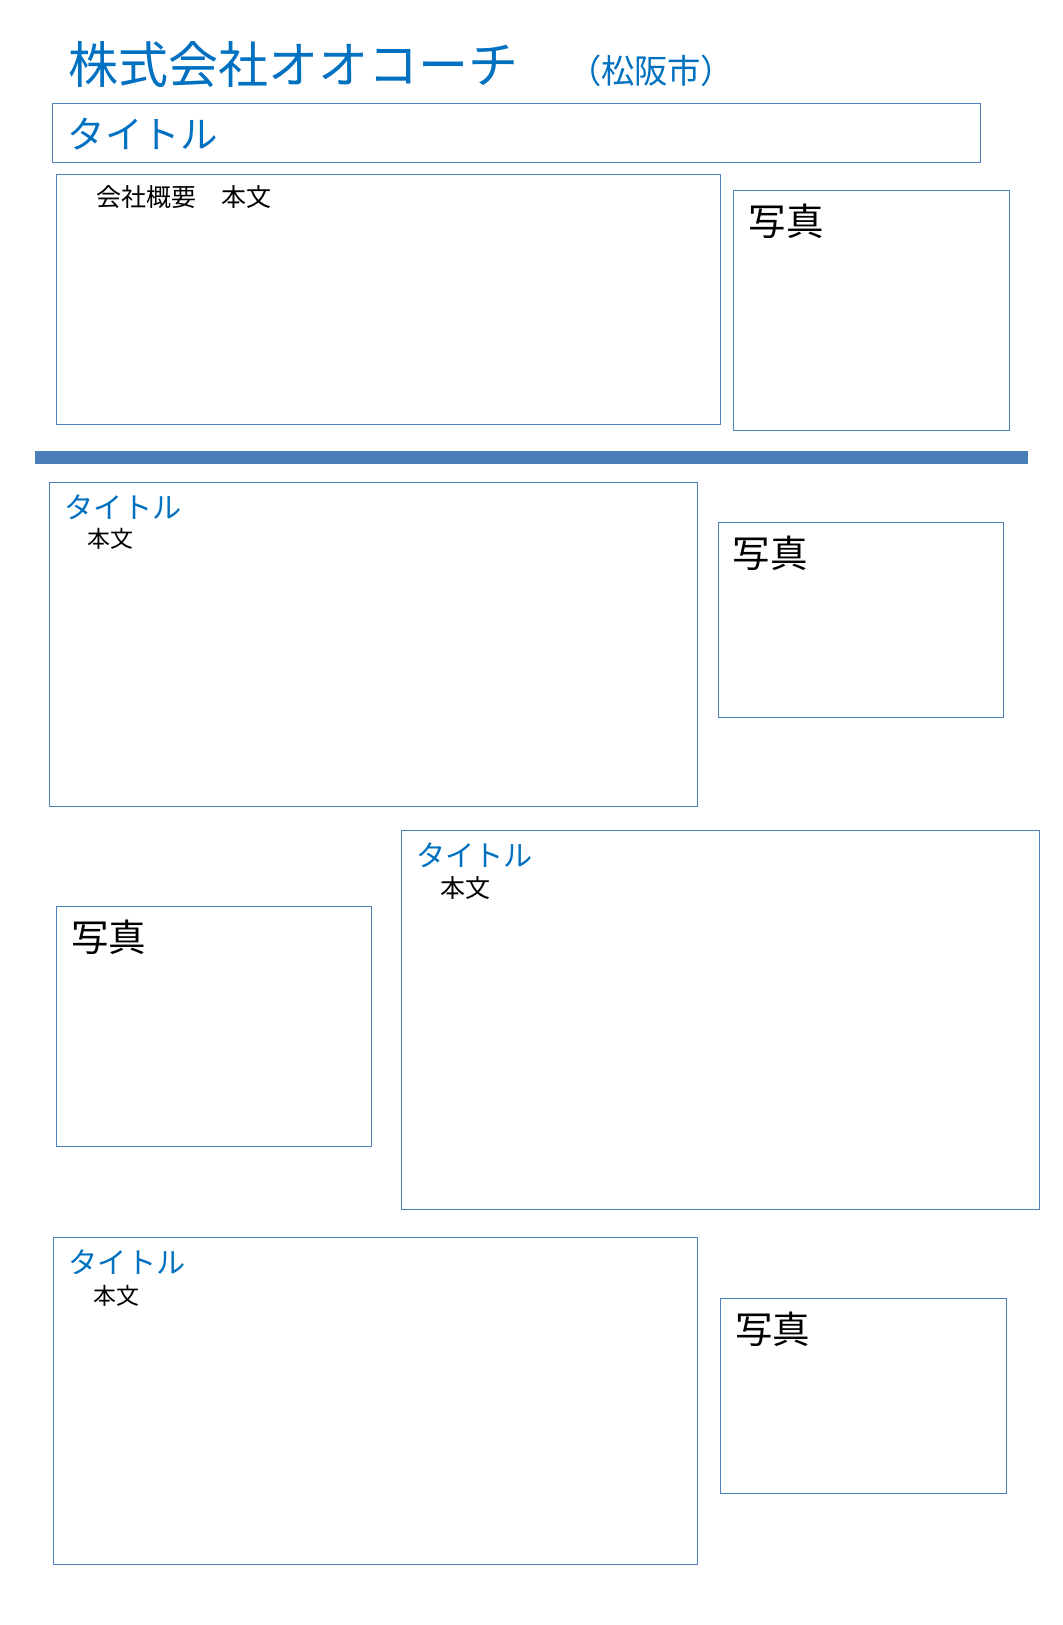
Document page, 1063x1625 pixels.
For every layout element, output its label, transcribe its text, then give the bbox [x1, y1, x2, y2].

title 株式会社オオコーチ （松阪市） [53, 20, 1010, 107]
text_box タイトル 本文 [401, 830, 1040, 1210]
text_box タイトル 本文 [53, 1237, 698, 1565]
text_box 写真 [720, 1298, 1007, 1494]
text_box 会社概要 本文 [56, 174, 721, 425]
text_box タイトル 本文 [49, 482, 698, 807]
text_box 写真 [733, 190, 1010, 431]
text_box 写真 [718, 522, 1004, 718]
text_box 写真 [56, 906, 372, 1147]
text_box タイトル [52, 103, 981, 163]
